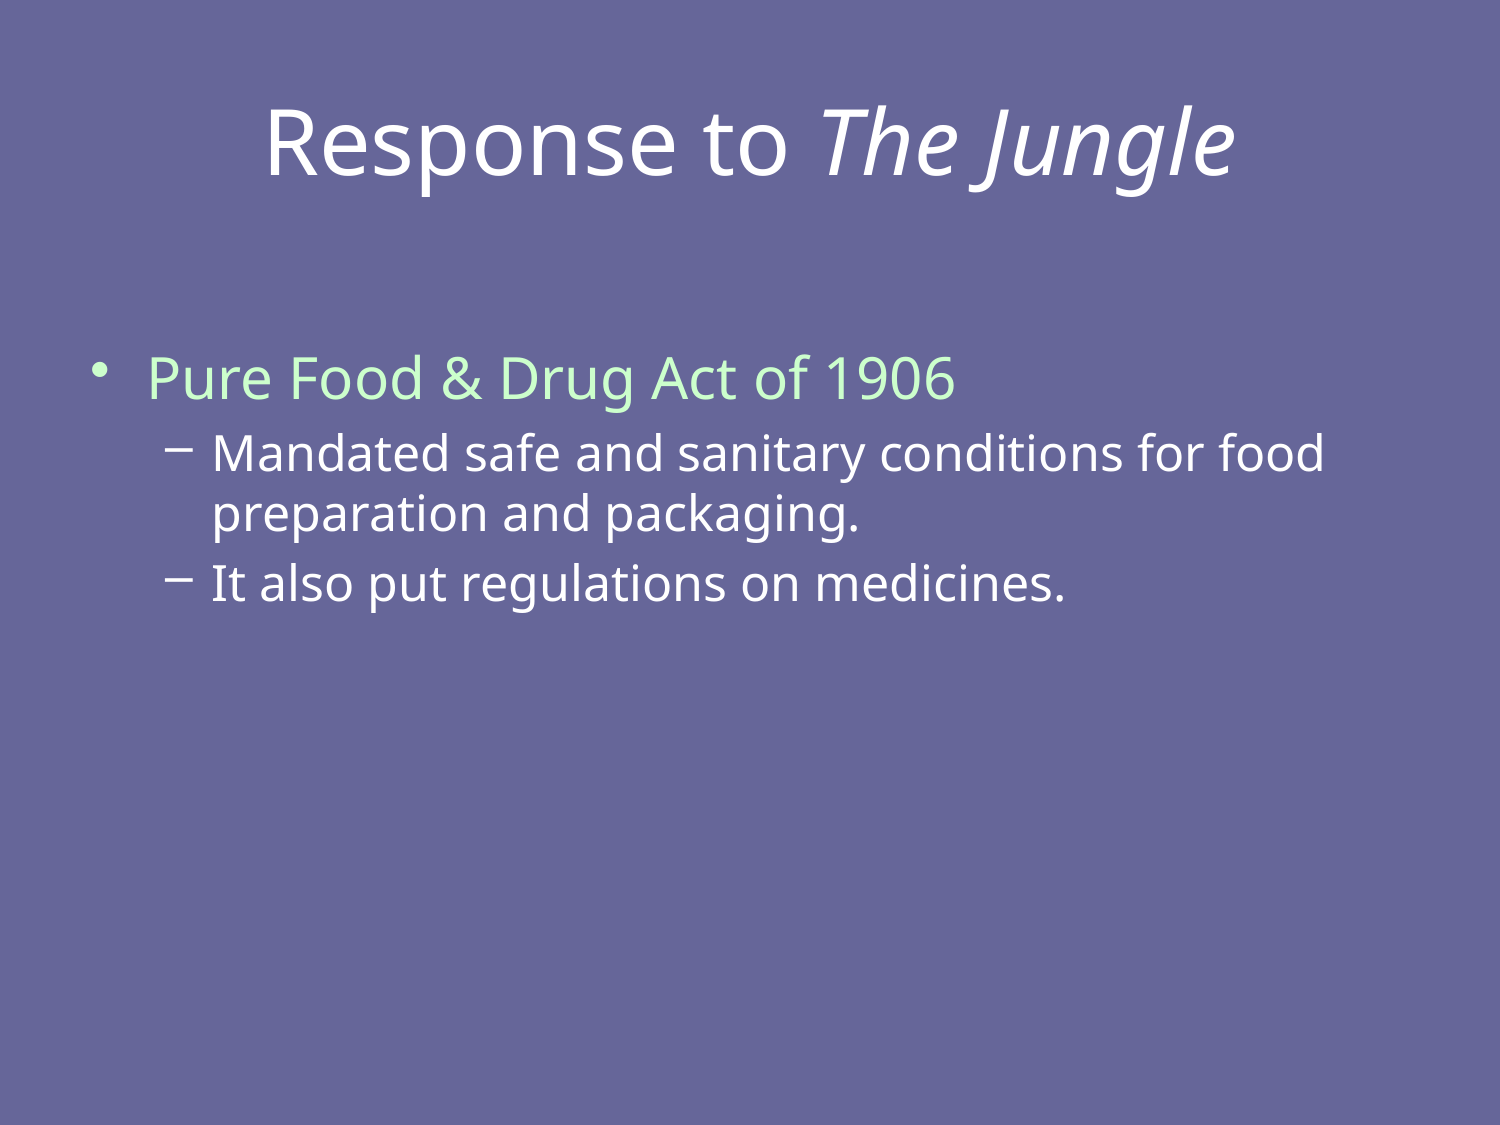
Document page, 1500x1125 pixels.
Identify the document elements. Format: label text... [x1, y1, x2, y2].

title Response to The Jungle [75, 45, 1425, 233]
list Pure Food & Drug Act of 1906 Mandated safe and sanitary conditions for food preparation and packaging. It also put regulations on medicines. [75, 262, 1425, 1005]
